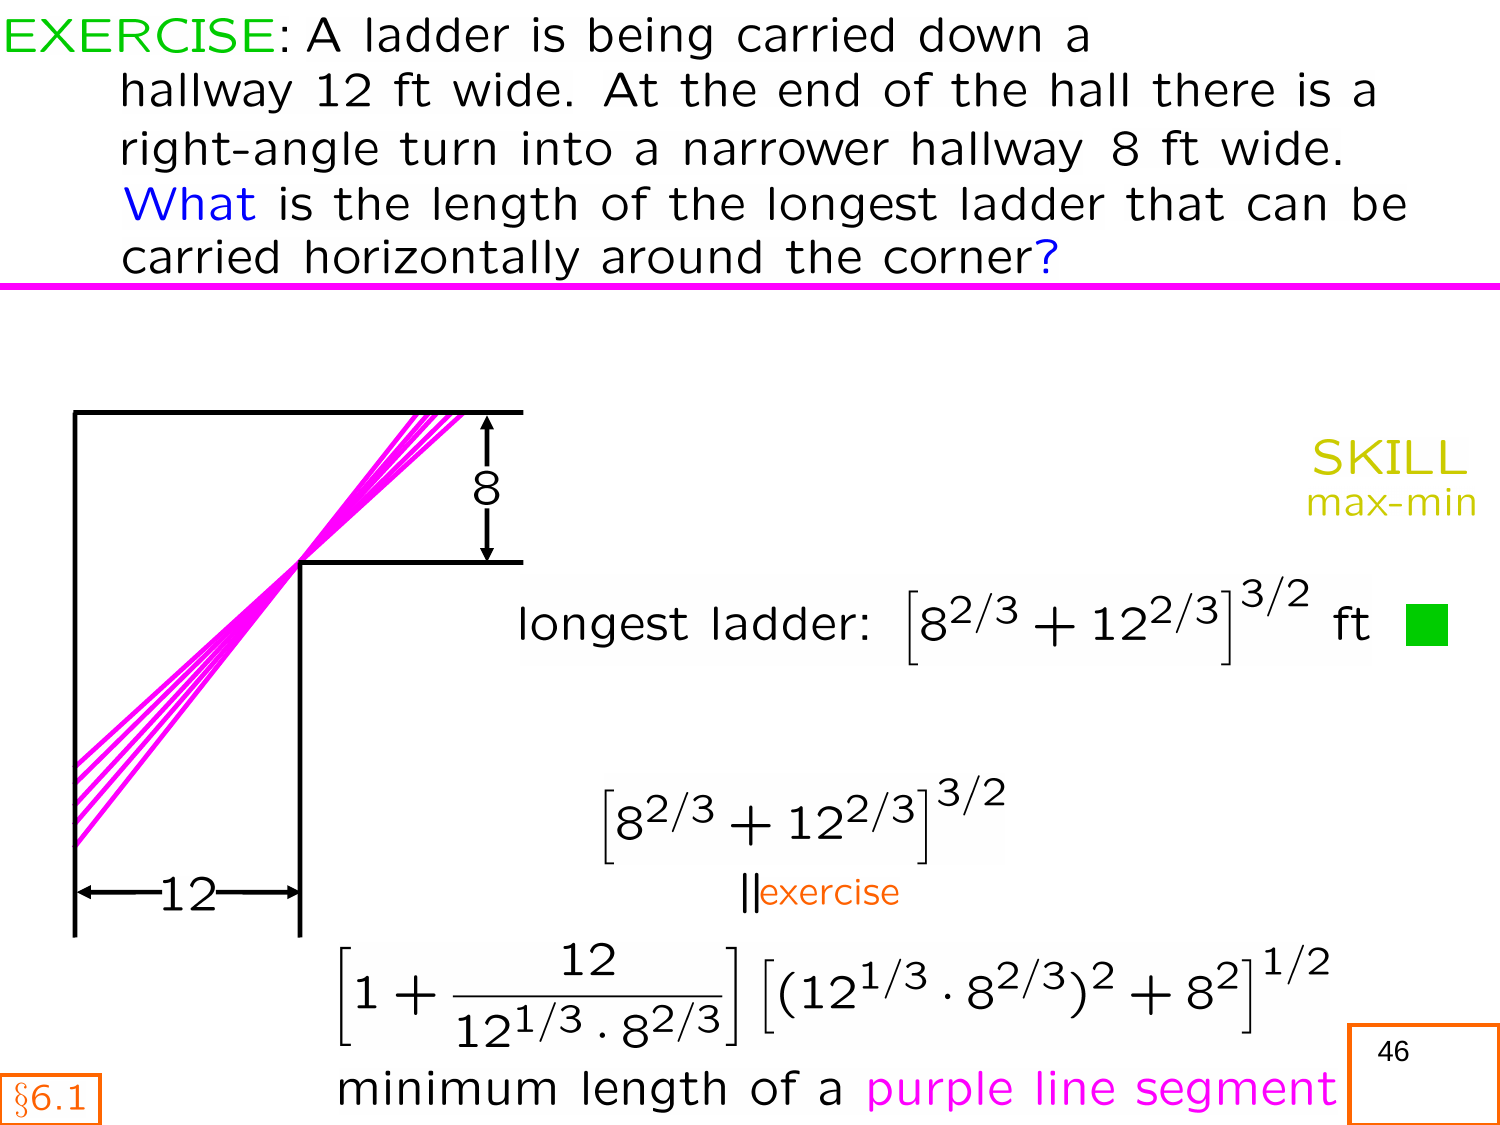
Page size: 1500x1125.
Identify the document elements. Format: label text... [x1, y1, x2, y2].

text_box [0, 1074, 100, 1125]
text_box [1307, 437, 1476, 517]
picture [338, 941, 1330, 1051]
picture [14, 1081, 86, 1119]
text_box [5, 16, 1408, 281]
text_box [73, 412, 524, 938]
picture [338, 1068, 1338, 1115]
text_box [1349, 1025, 1500, 1125]
slide_number 46 [1074, 1024, 1425, 1103]
text_box [1408, 605, 1446, 644]
picture [520, 574, 1372, 667]
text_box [603, 773, 1005, 915]
